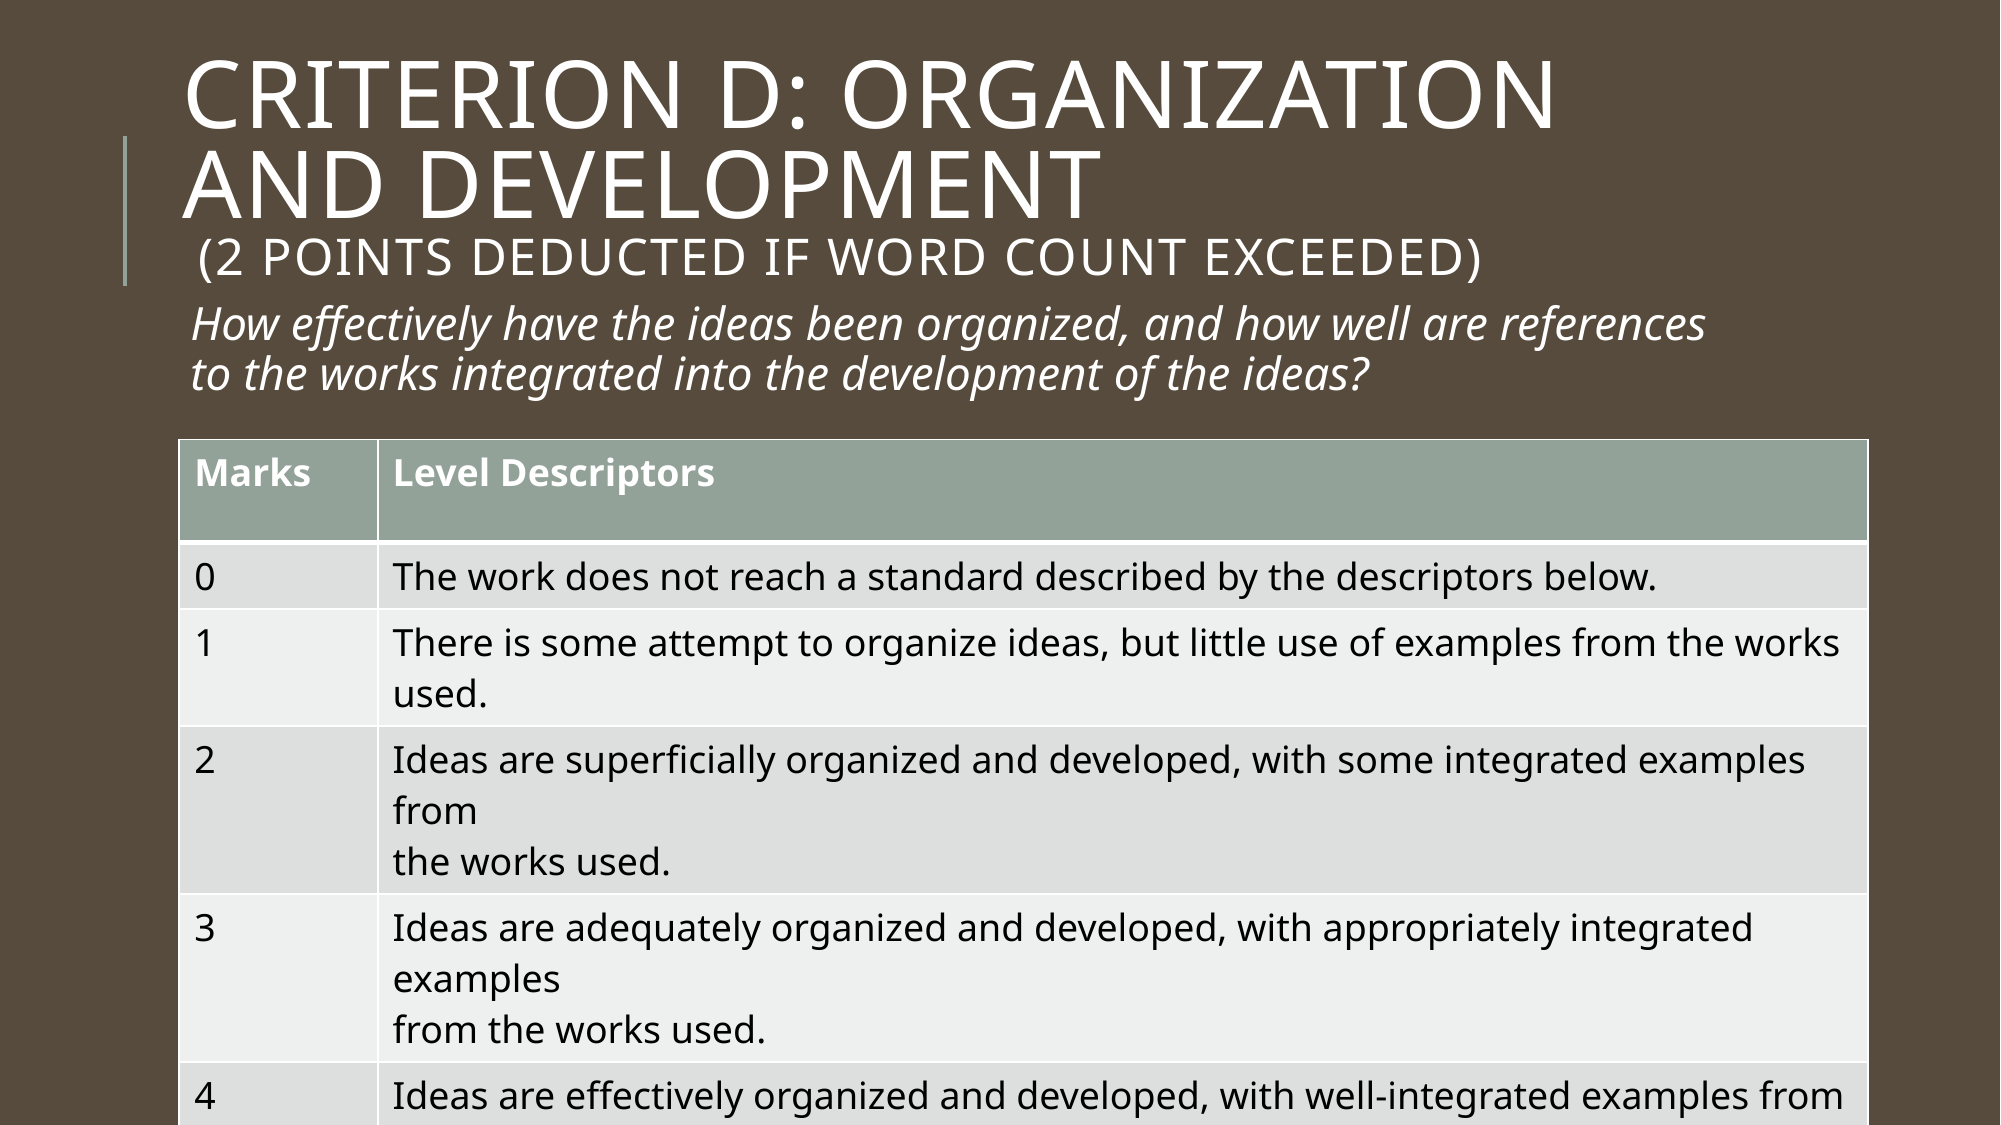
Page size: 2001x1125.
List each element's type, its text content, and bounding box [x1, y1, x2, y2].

table_cell 1 [180, 610, 377, 725]
table_cell 4 [180, 1063, 377, 1125]
table_header Marks [180, 440, 377, 540]
table_cell 2 [180, 727, 377, 893]
list How effectively have the ideas been organized, and how well are references to the works integrated into the development of the ideas? [168, 293, 1763, 1035]
table_cell 3 [180, 895, 377, 1061]
table_cell 0 [180, 545, 377, 608]
table_cell Ideas are adequately organized and developed, with appropriately integrated examples from the works used. [379, 895, 1867, 1061]
table_cell Ideas are superficially organized and developed, with some integrated examples from the works used. [379, 727, 1867, 893]
title Criterion D: Organization and Development (2 points deducted if word count exceeded) [168, 47, 1763, 293]
table_header Level Descriptors [379, 440, 1867, 540]
table_cell There is some attempt to organize ideas, but little use of examples from the works used. [379, 610, 1867, 725]
table_cell The work does not reach a standard described by the descriptors below. [379, 545, 1867, 608]
table_cell Ideas are effectively organized and developed, with well-integrated examples from the works used. [379, 1063, 1867, 1125]
